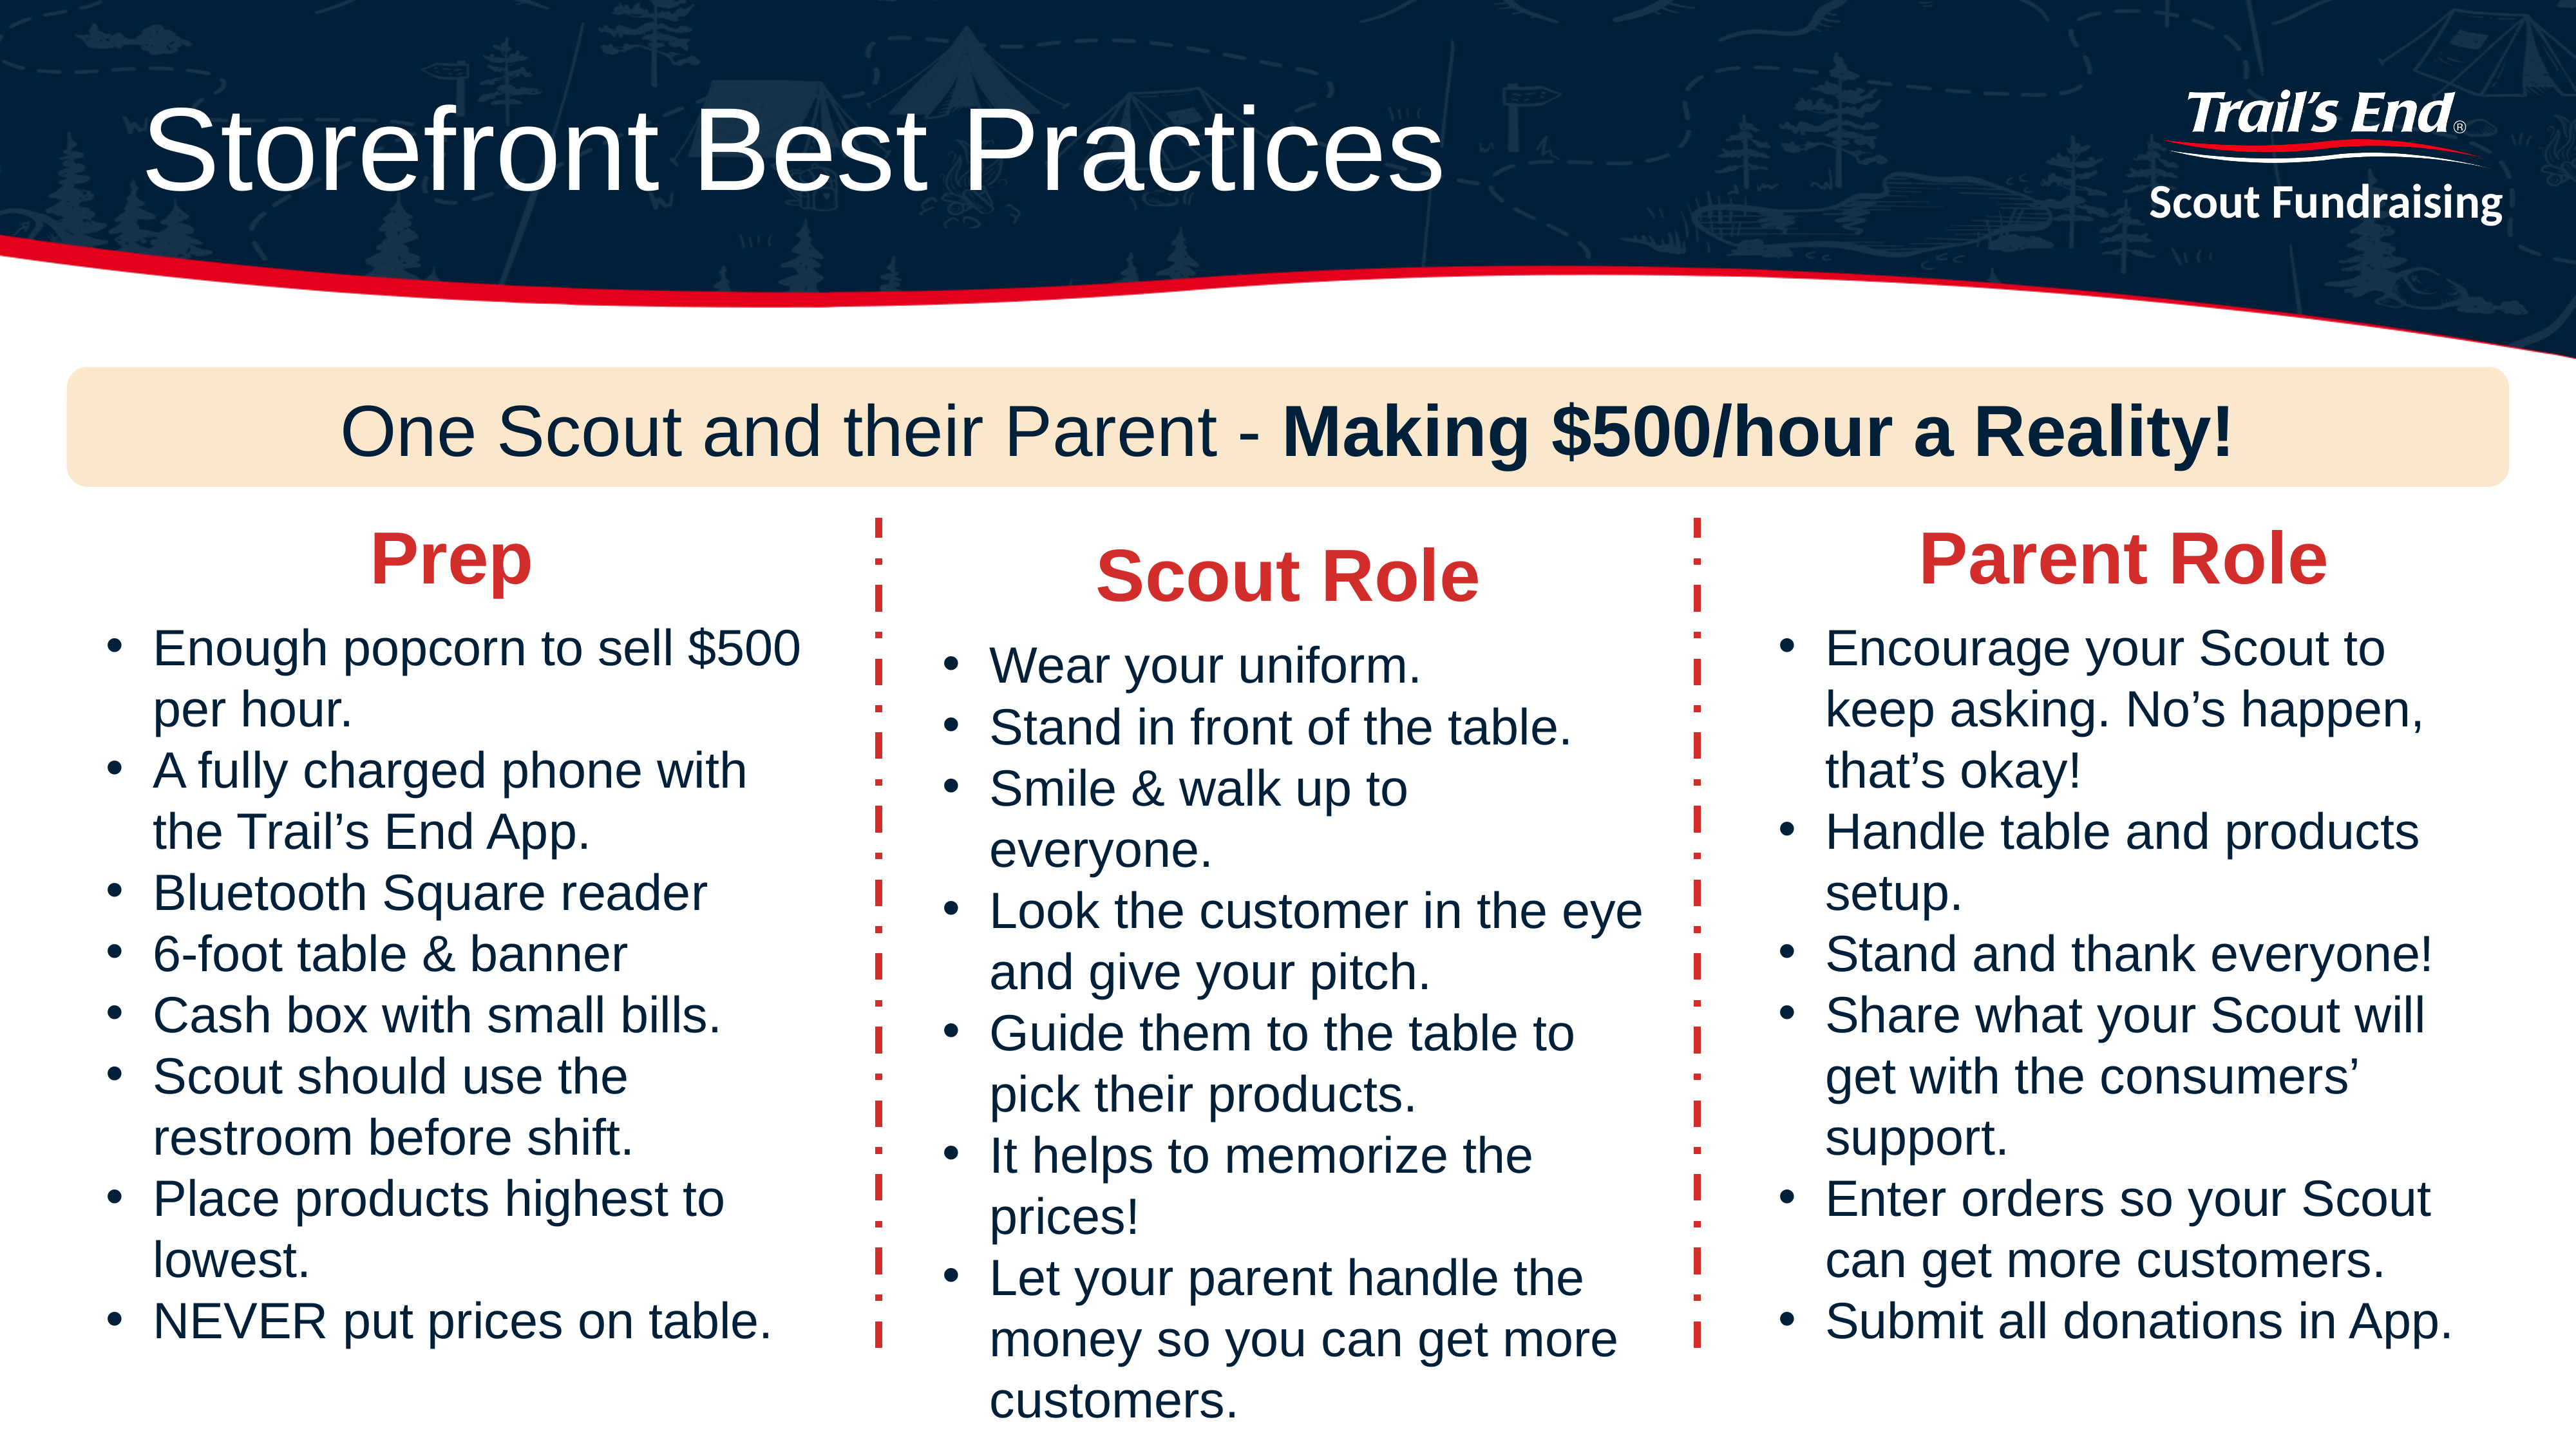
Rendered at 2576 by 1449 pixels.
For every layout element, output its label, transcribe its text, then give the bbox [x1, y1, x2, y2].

text_box Prep Enough popcorn to sell $500 per hour. A fully charged phone with the Trail’s End App. Bluetooth Square reader 6-foot table & banner Cash box with small bills. Scout should use the restroom before shift. Place products highest to lowest. NEVER put prices on table. [90, 504, 815, 1354]
text_box [66, 367, 2510, 487]
text_box Scout Role Wear your uniform. Stand in front of the table. Smile & walk up to everyone. Look the customer in the eye and give your pitch. Guide them to the table to pick their products. It helps to memorize the prices! Let your parent handle the money so you can get more customers. [926, 522, 1651, 1434]
picture [0, 0, 2576, 360]
text_box One Scout and their Parent - Making $500/hour a Reality! [140, 379, 2436, 476]
text_box Parent Role Encourage your Scout to keep asking. No’s happen, that’s okay! Handle table and products setup. Stand and thank everyone! Share what your Scout will get with the consumers’ support. Enter orders so your Scout can get more customers. Submit all donations in App. [1761, 504, 2486, 1354]
